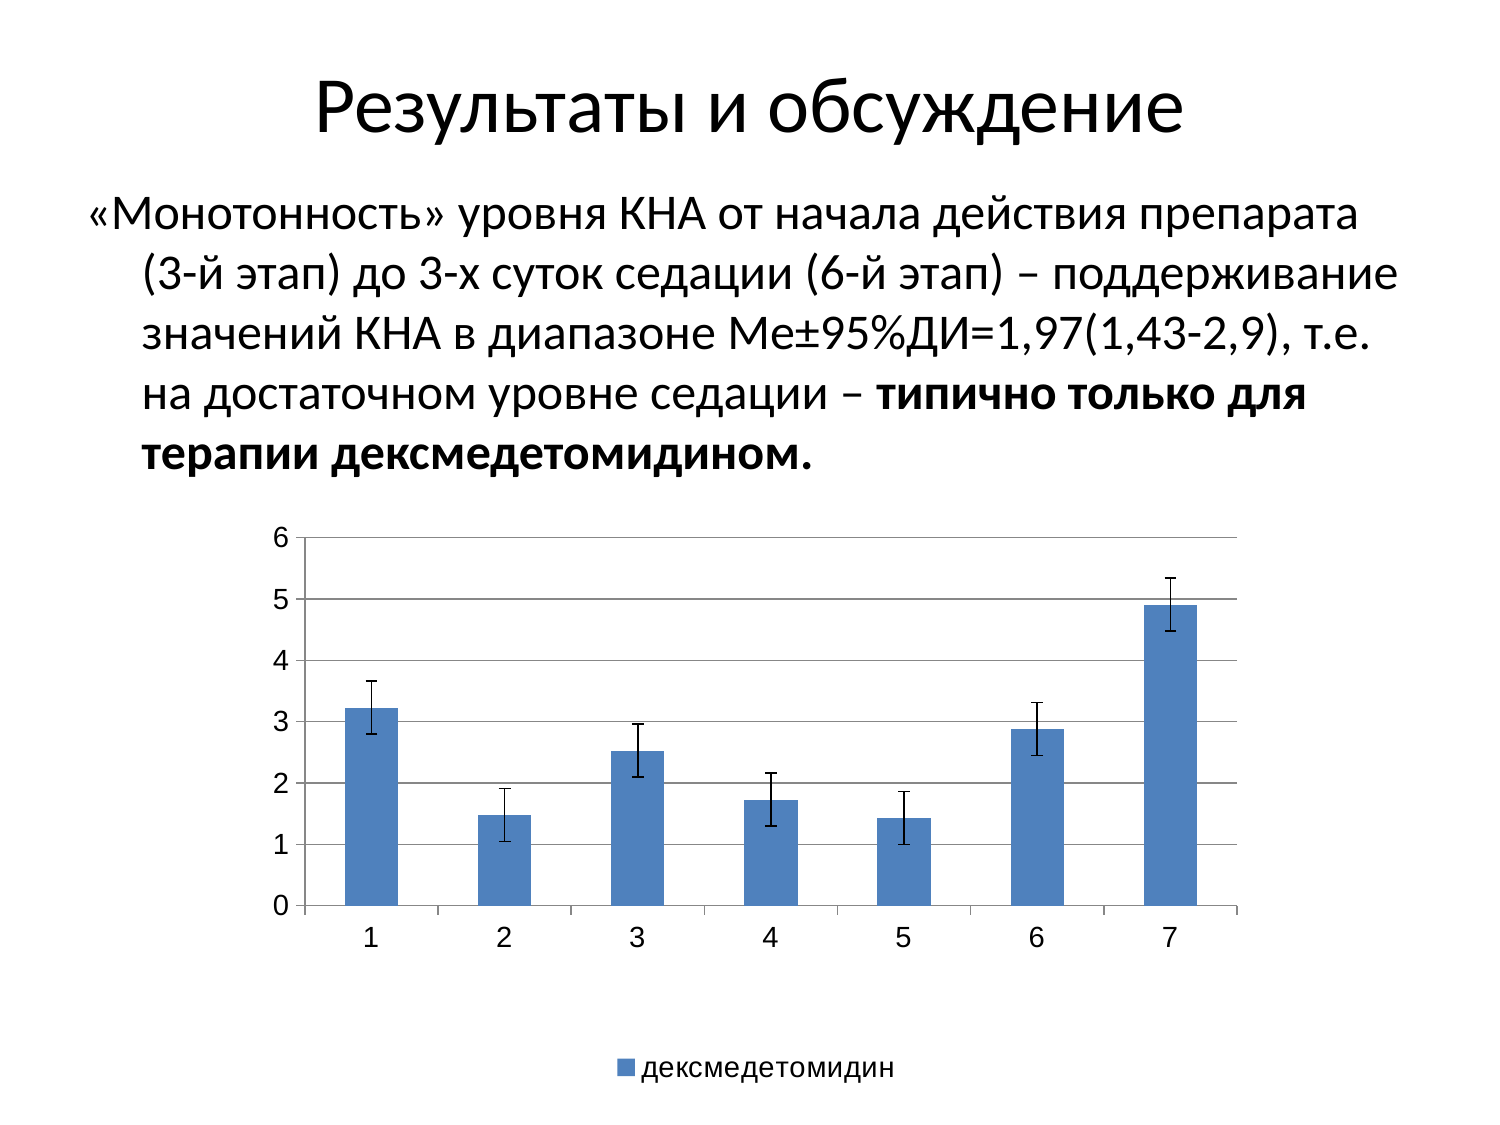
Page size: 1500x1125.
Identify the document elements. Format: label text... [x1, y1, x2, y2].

title Результаты и обсуждение [75, 45, 1425, 157]
list «Монотонность» уровня КНА от начала действия препарата (3-й этап) до 3-х суток седации (6-й этап) – поддерживание значений КНА в диапазоне Ме±95%ДИ=1,97(1,43-2,9), т.е. на достаточном уровне седации – типично только для терапии дексмедетомидином. [70, 171, 1421, 504]
chart [257, 491, 1255, 1090]
